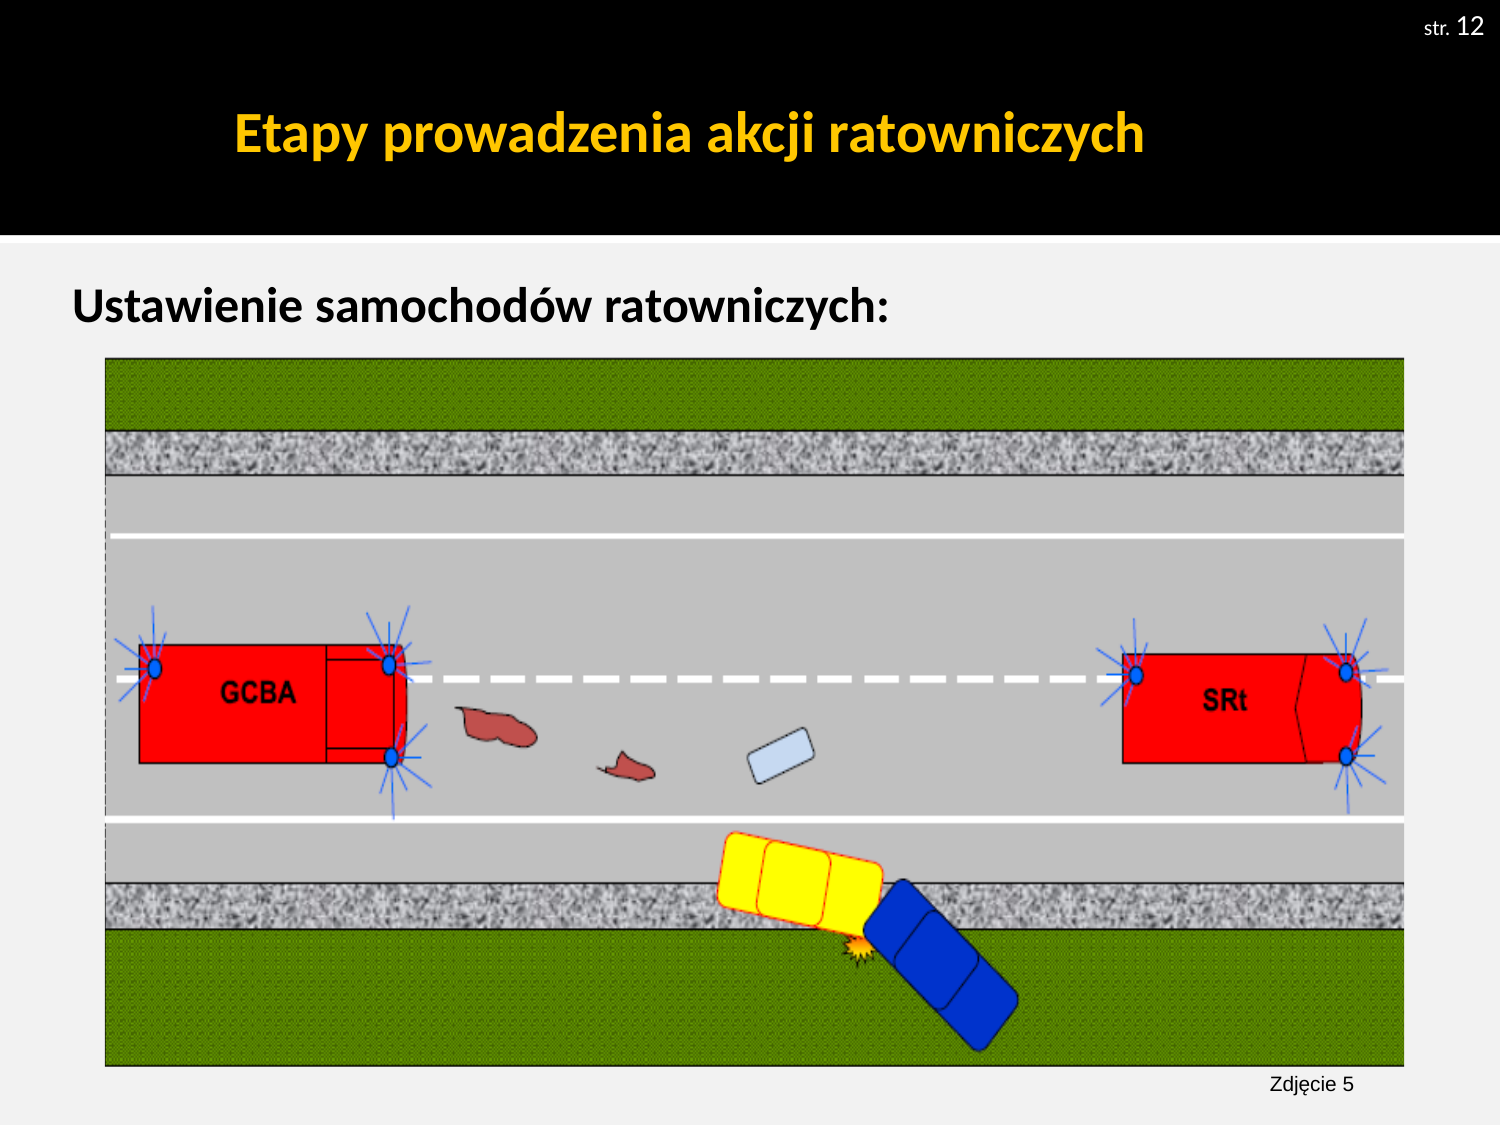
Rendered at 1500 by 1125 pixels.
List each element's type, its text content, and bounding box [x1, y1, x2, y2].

text_box Zdjęcie 5 [1236, 1075, 1370, 1104]
text_box [44, 268, 1405, 439]
slide_number str. 12 [1404, 0, 1500, 41]
title Etapy prowadzenia akcji ratowniczych [207, 26, 1378, 170]
picture [104, 357, 1405, 1067]
list Ustawienie samochodów ratowniczych: [17, 257, 1471, 1083]
